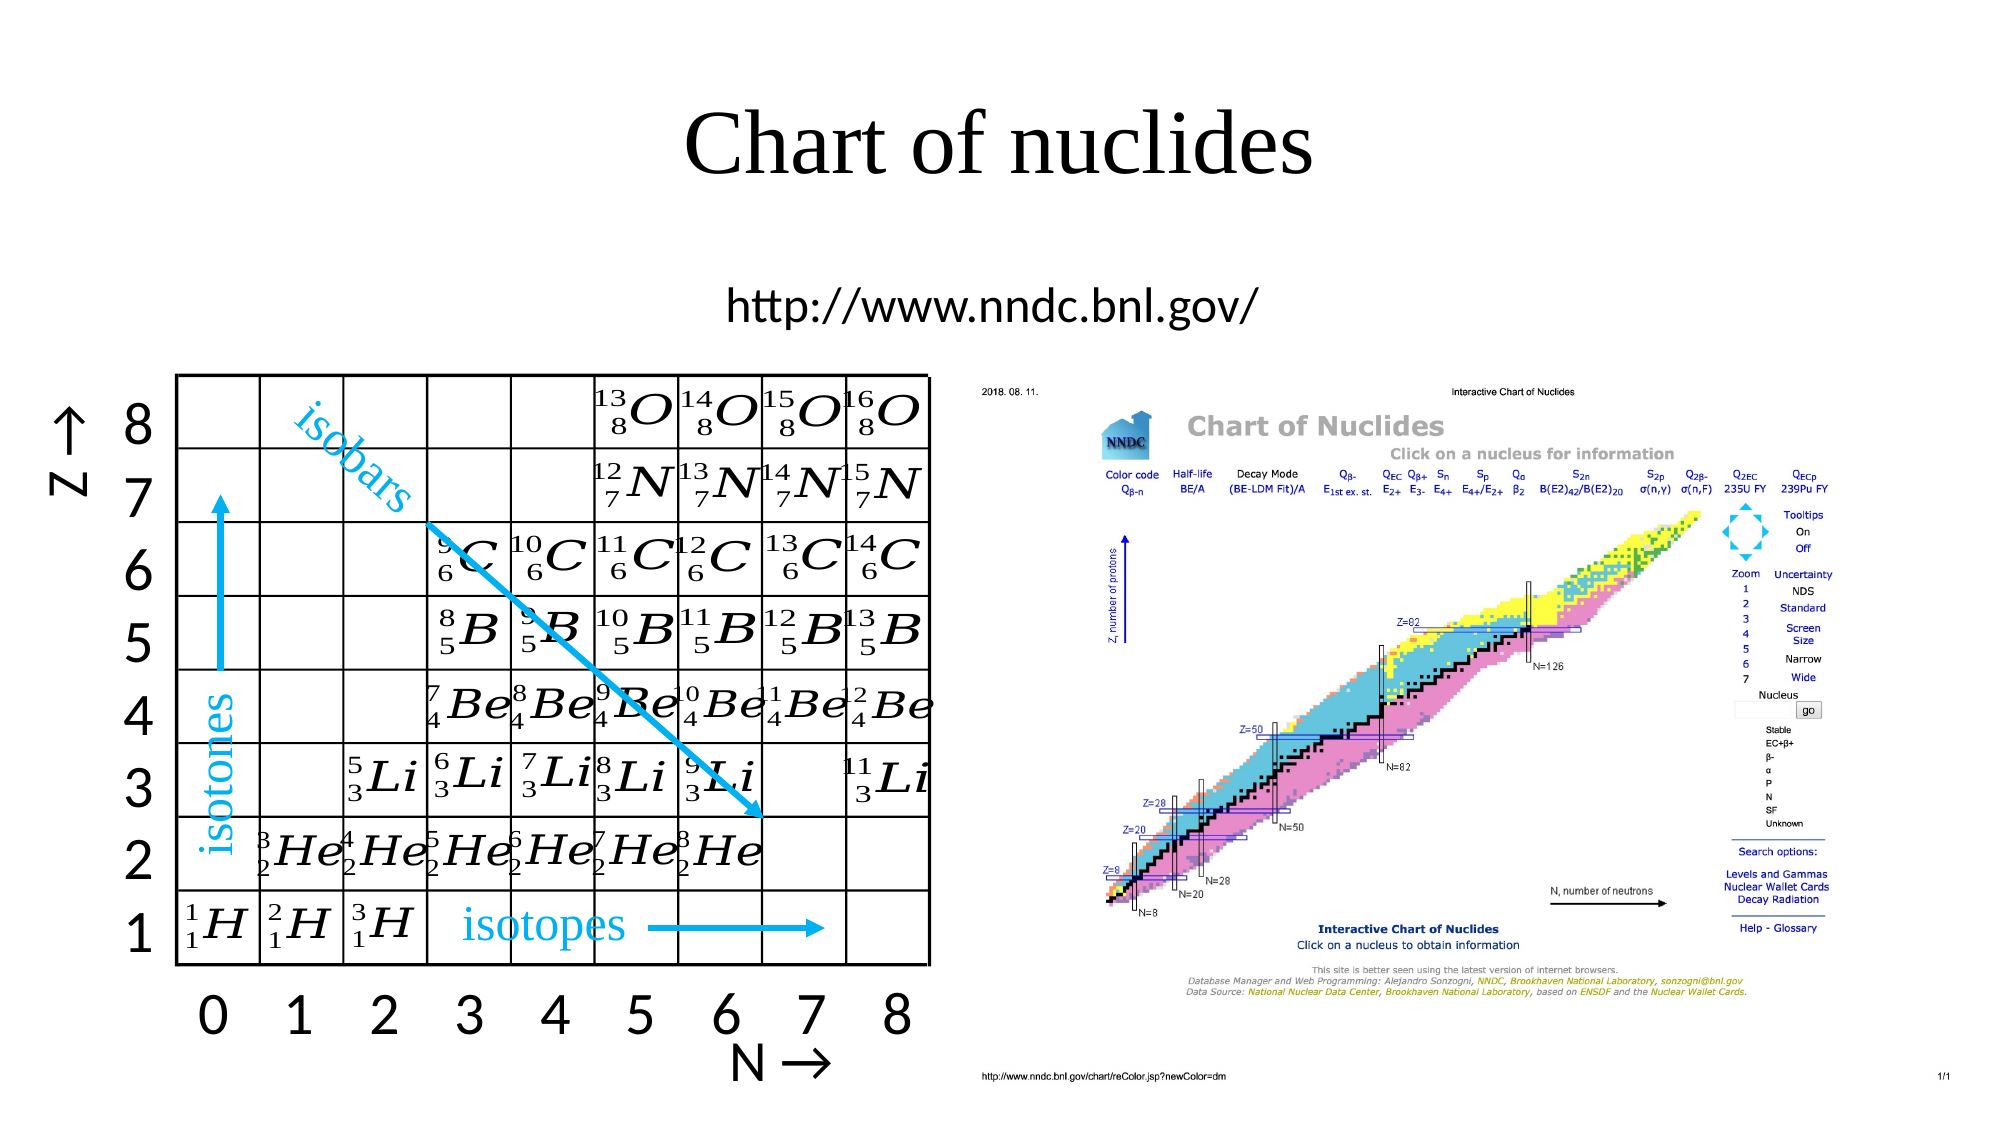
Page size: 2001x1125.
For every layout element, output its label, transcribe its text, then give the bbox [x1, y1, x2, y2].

text_box http://www.nndc.bnl.gov/ [710, 265, 1286, 340]
picture [948, 368, 1983, 1100]
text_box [21, 373, 936, 1102]
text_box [446, 882, 825, 959]
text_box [175, 494, 252, 873]
title Chart of nuclides [137, 35, 1863, 253]
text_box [272, 417, 765, 820]
